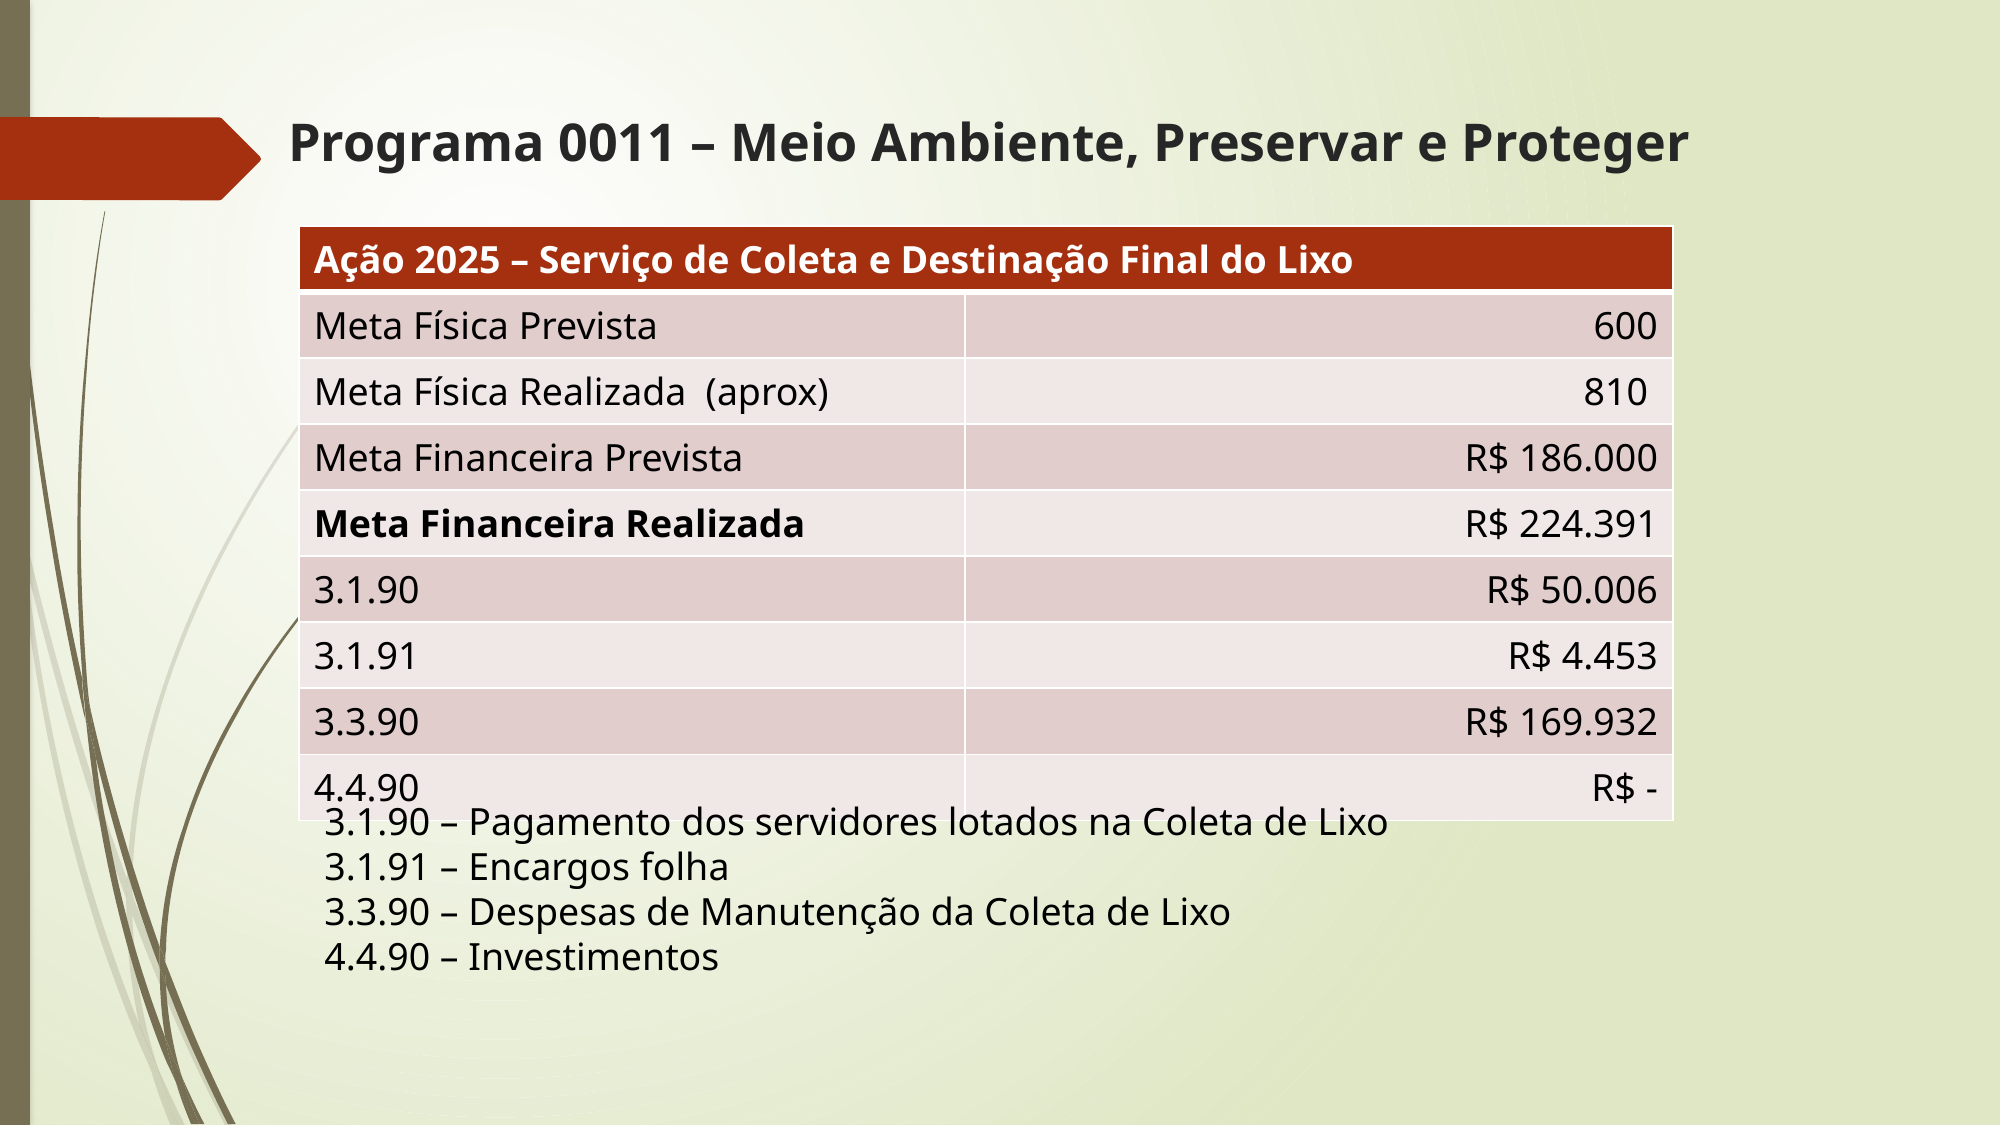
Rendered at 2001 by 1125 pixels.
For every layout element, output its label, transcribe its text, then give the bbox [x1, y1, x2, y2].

table_cell Meta Física Prevista [300, 295, 964, 357]
table_cell 3.1.91 [300, 623, 964, 687]
table_cell R$ 186.000 [966, 425, 1672, 489]
table_cell Meta Financeira Prevista [300, 425, 964, 489]
table_cell 4.4.90 [300, 755, 964, 820]
table_cell R$ 50.006 [966, 557, 1672, 621]
table_cell 3.3.90 [300, 689, 964, 754]
table_cell R$ 4.453 [966, 623, 1672, 687]
table_cell Meta Física Realizada (aprox) [300, 359, 964, 423]
table_cell 600 [966, 295, 1672, 357]
table_cell R$ - [966, 755, 1672, 790]
table_cell 810 [966, 359, 1672, 423]
text_box 3.1.90 – Pagamento dos servidores lotados na Coleta de Lixo 3.1.91 – Encargos folha 3.3.90 – Despesas de Manutenção da Coleta de Lixo 4.4.90 – Investimentos [309, 790, 1673, 986]
title Programa 0011 – Meio Ambiente, Preservar e Proteger [273, 102, 1888, 216]
table_cell Meta Financeira Realizada [300, 491, 964, 555]
table_cell R$ 169.932 [966, 689, 1672, 754]
table_cell 3.1.90 [300, 557, 964, 621]
table_cell R$ 224.391 [966, 491, 1672, 555]
table_header Ação 2025 – Serviço de Coleta e Destinação Final do Lixo [300, 227, 1672, 289]
